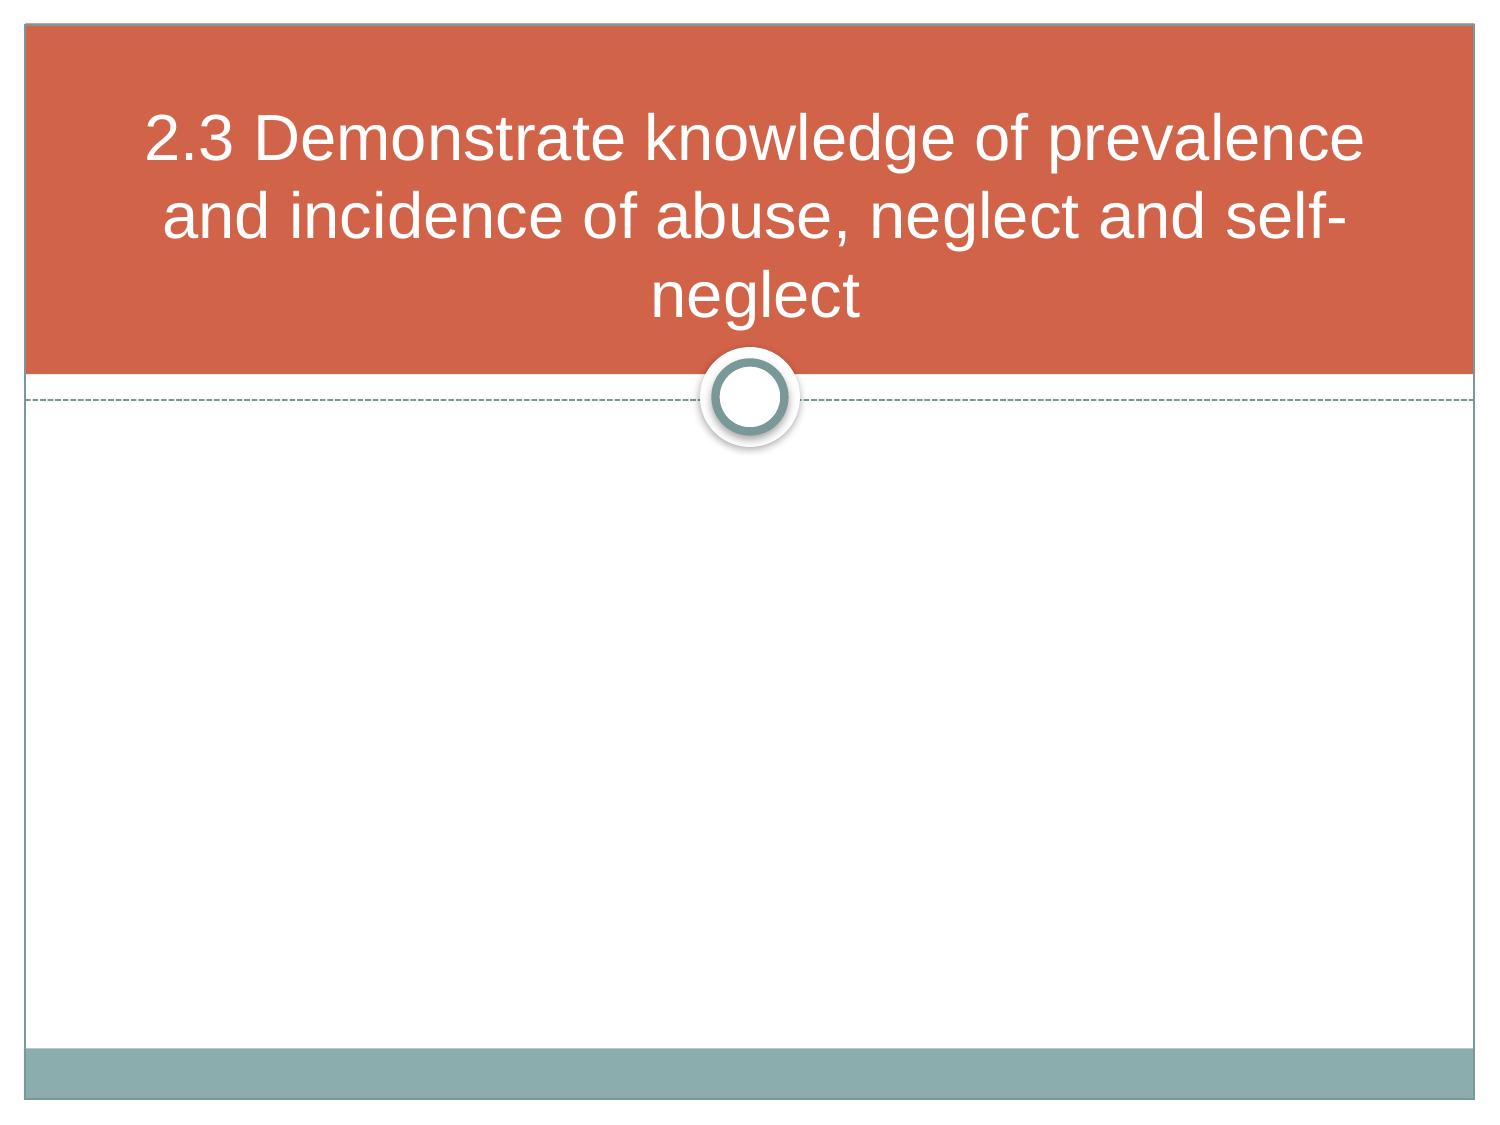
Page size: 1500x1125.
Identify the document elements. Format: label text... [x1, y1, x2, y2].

title 2.3 Demonstrate knowledge of prevalence and incidence of abuse, neglect and self-neglect [118, 87, 1394, 338]
footer [50, 1051, 638, 1112]
